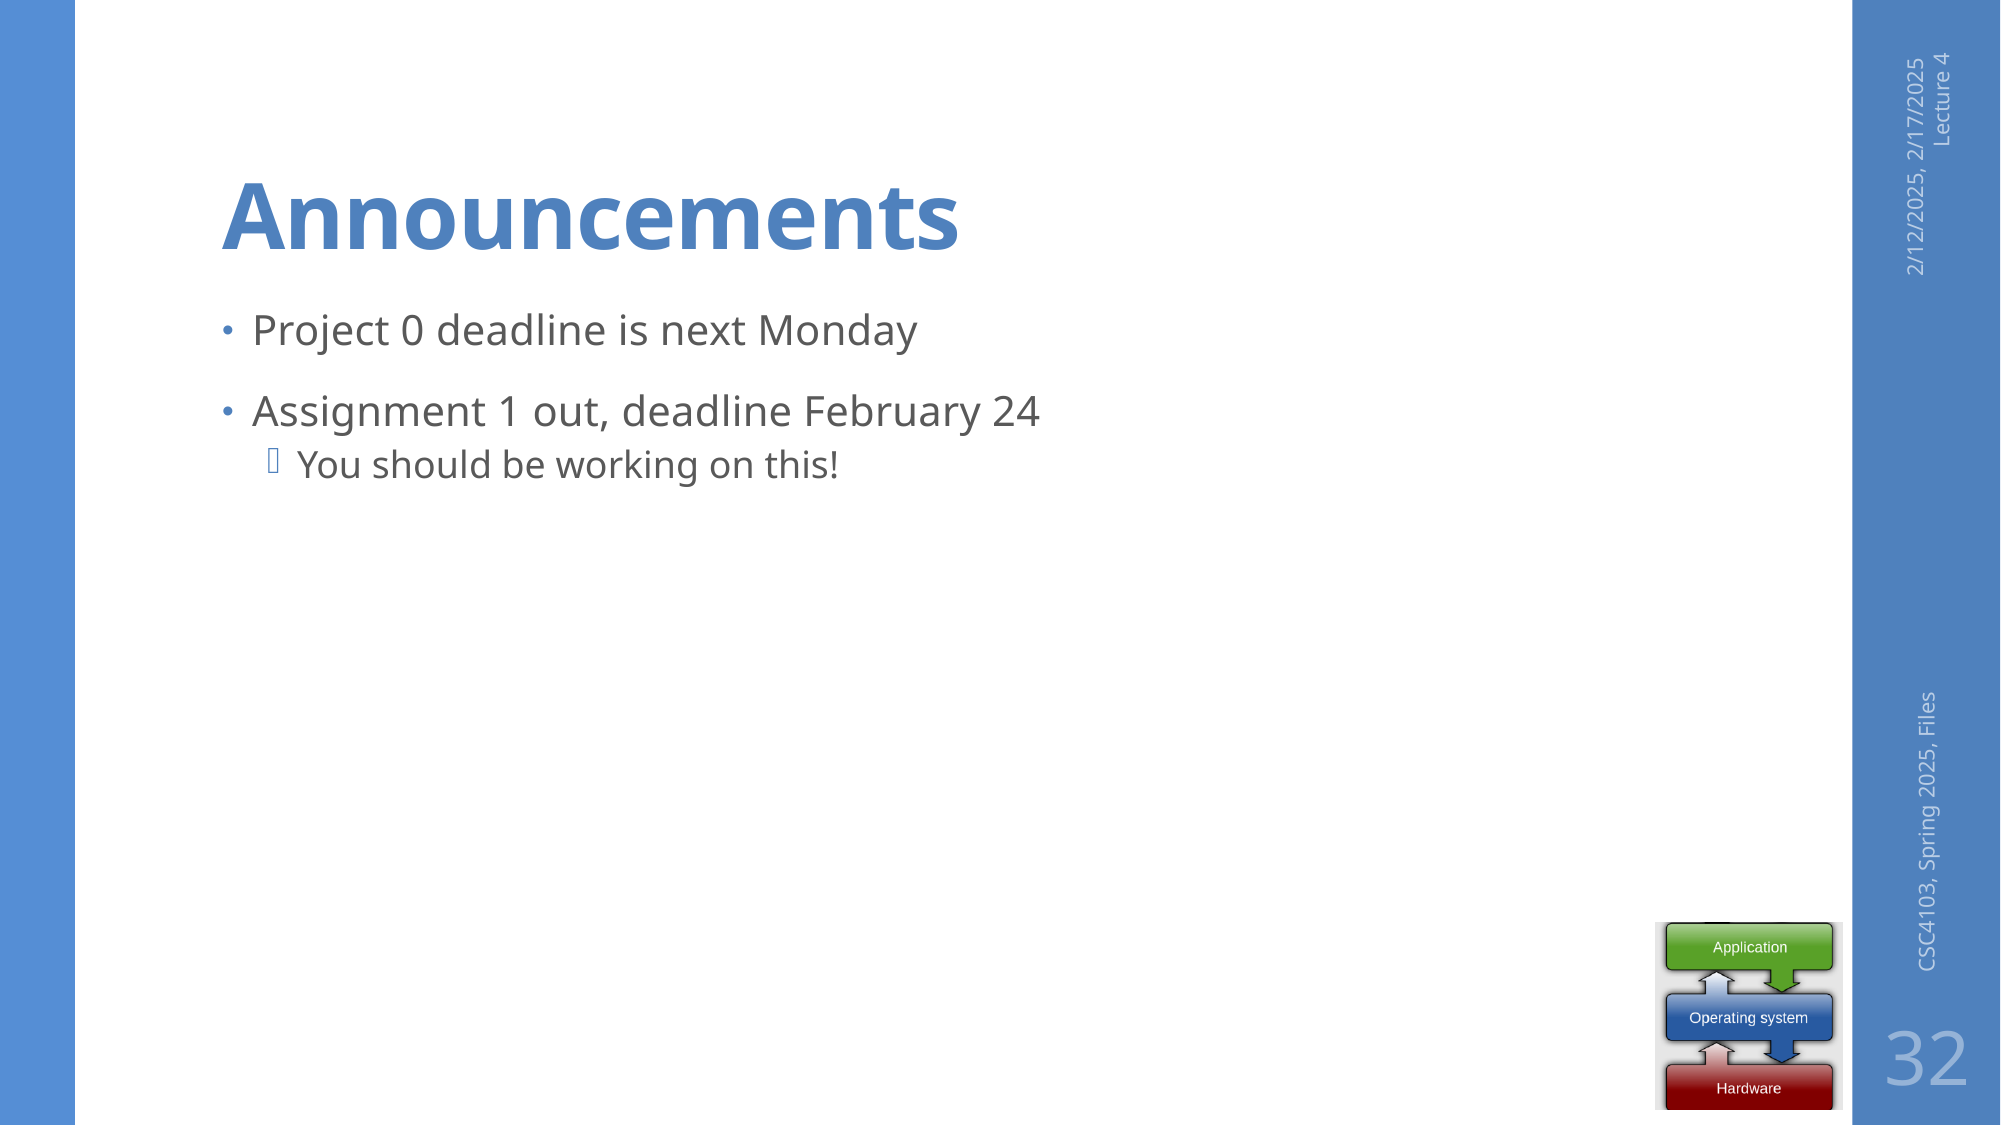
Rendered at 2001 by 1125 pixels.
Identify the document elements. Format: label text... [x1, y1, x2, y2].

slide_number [1897, 37, 1958, 351]
picture [1655, 922, 1843, 1110]
list Project 0 deadline is next Monday Assignment 1 out, deadline February 24 You should be working on this! [206, 299, 1617, 1014]
slide_number 32 [1852, 1012, 2000, 1110]
title Announcements [206, 48, 1797, 278]
footer CSC4103, Spring 2025, Files [1897, 400, 1958, 988]
